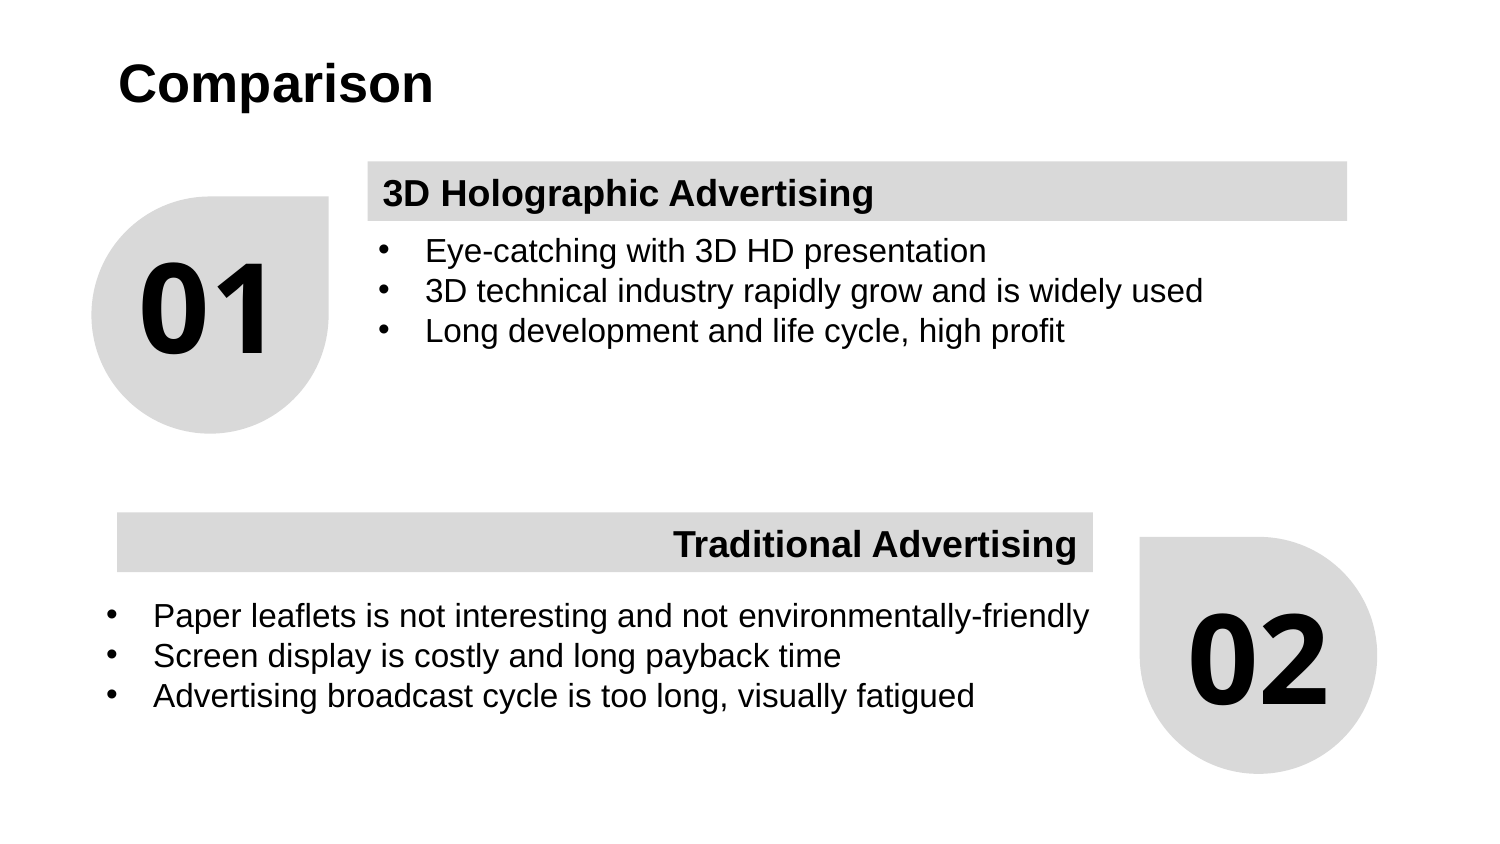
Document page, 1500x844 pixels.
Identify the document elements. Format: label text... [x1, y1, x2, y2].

text_box Traditional Advertising [117, 512, 1093, 573]
text_box Eye-catching with 3D HD presentation 3D technical industry rapidly grow and is widely used Long development and life cycle, high profit [363, 221, 1352, 357]
text_box [91, 196, 329, 434]
text_box [1139, 536, 1378, 774]
text_box Paper leaflets is not interesting and not environmentally-friendly Screen display is costly and long payback time Advertising broadcast cycle is too long, visually fatigued [91, 586, 1111, 722]
text_box 01 [123, 221, 297, 387]
text_box 3D Holographic Advertising [367, 161, 1348, 221]
text_box 02 [1172, 571, 1345, 737]
text_box Comparison [103, 41, 451, 121]
